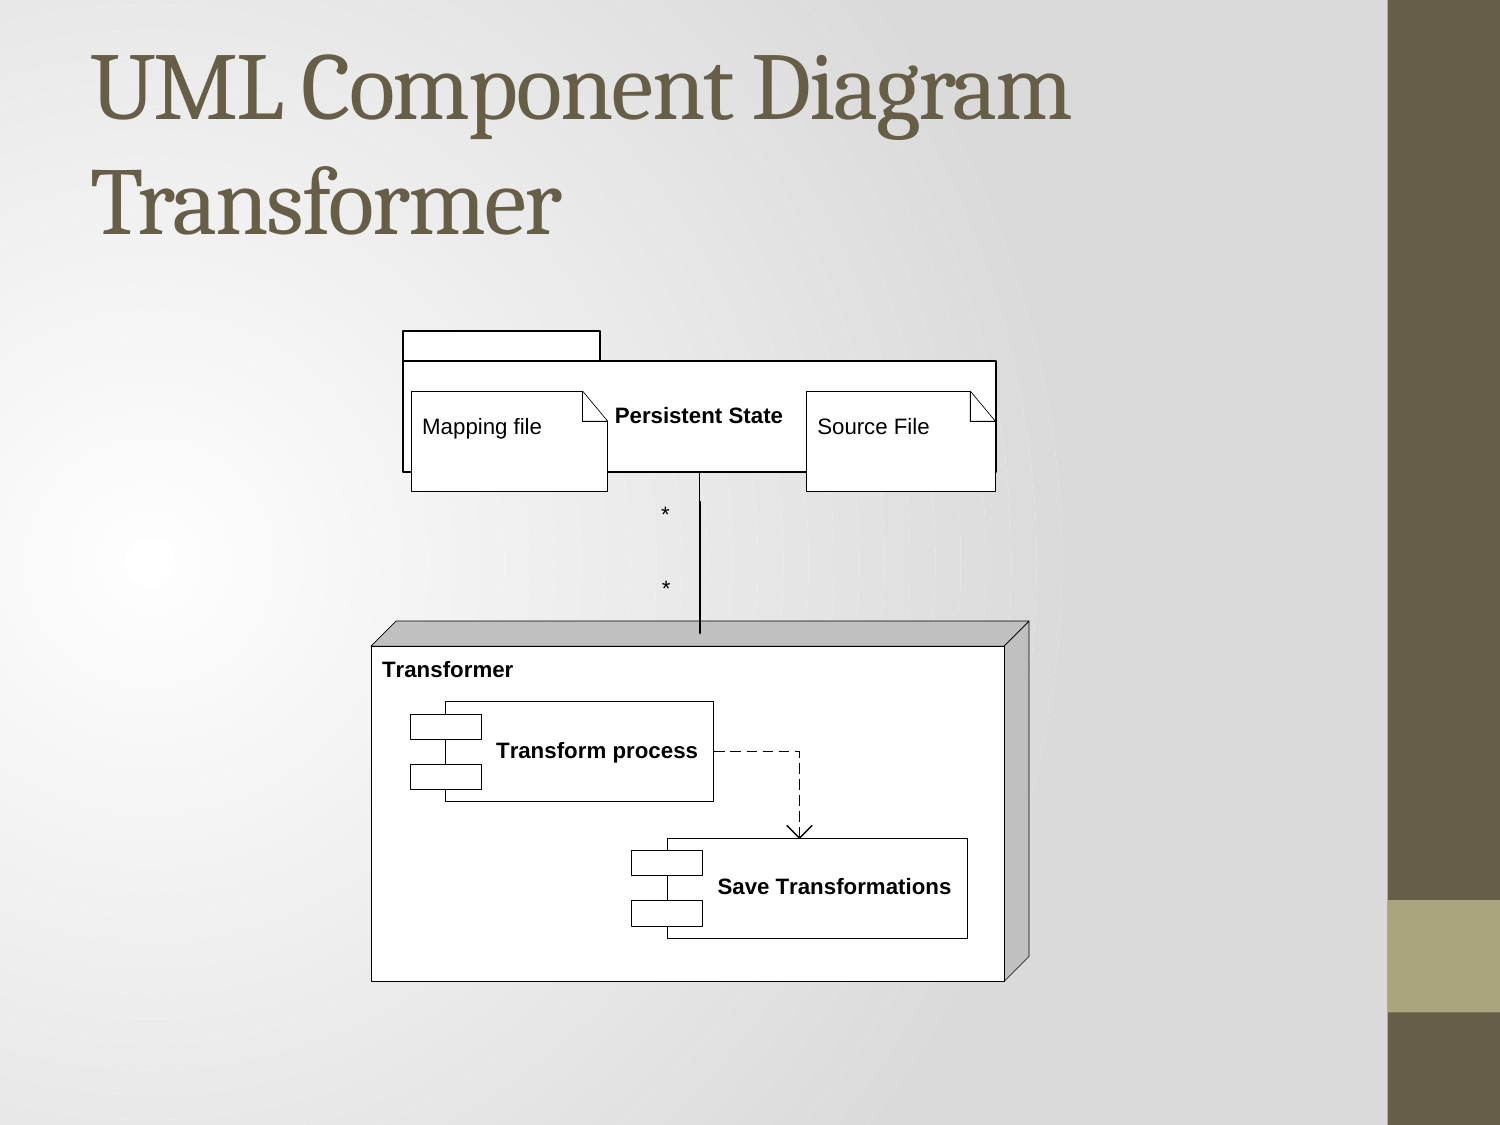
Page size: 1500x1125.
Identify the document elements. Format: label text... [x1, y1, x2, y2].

title UML Component Diagram Transformer [75, 45, 1325, 233]
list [366, 326, 1033, 986]
